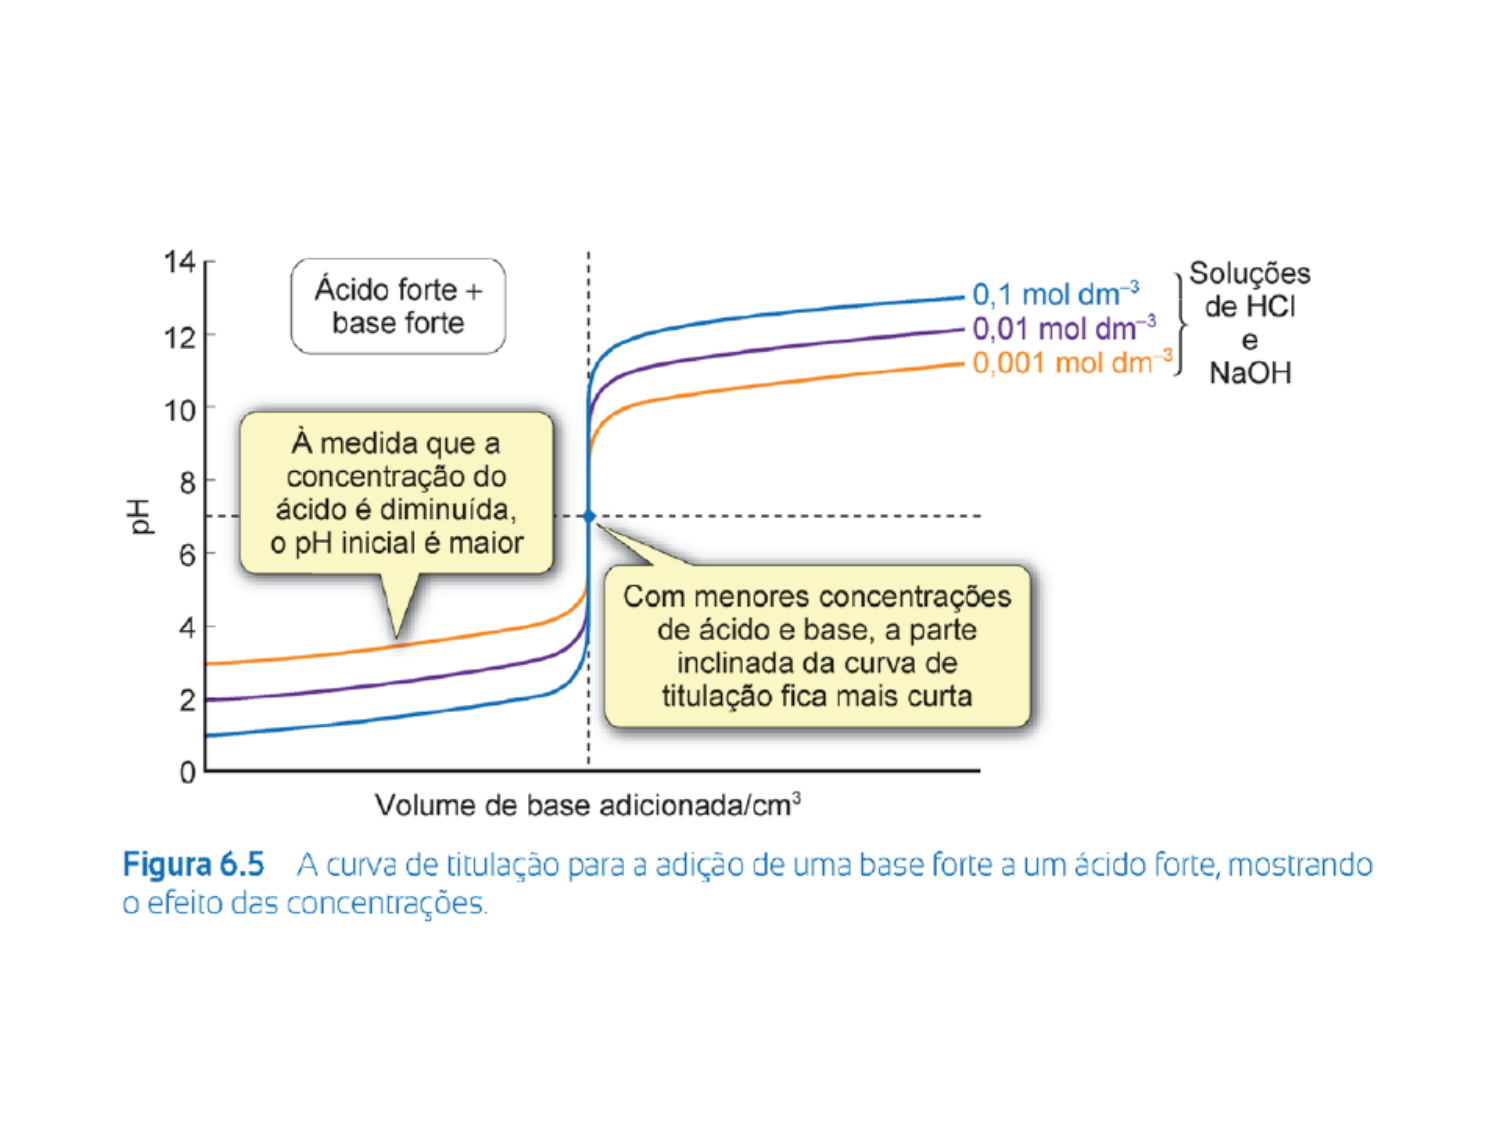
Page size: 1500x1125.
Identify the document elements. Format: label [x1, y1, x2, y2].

picture [94, 191, 1406, 934]
